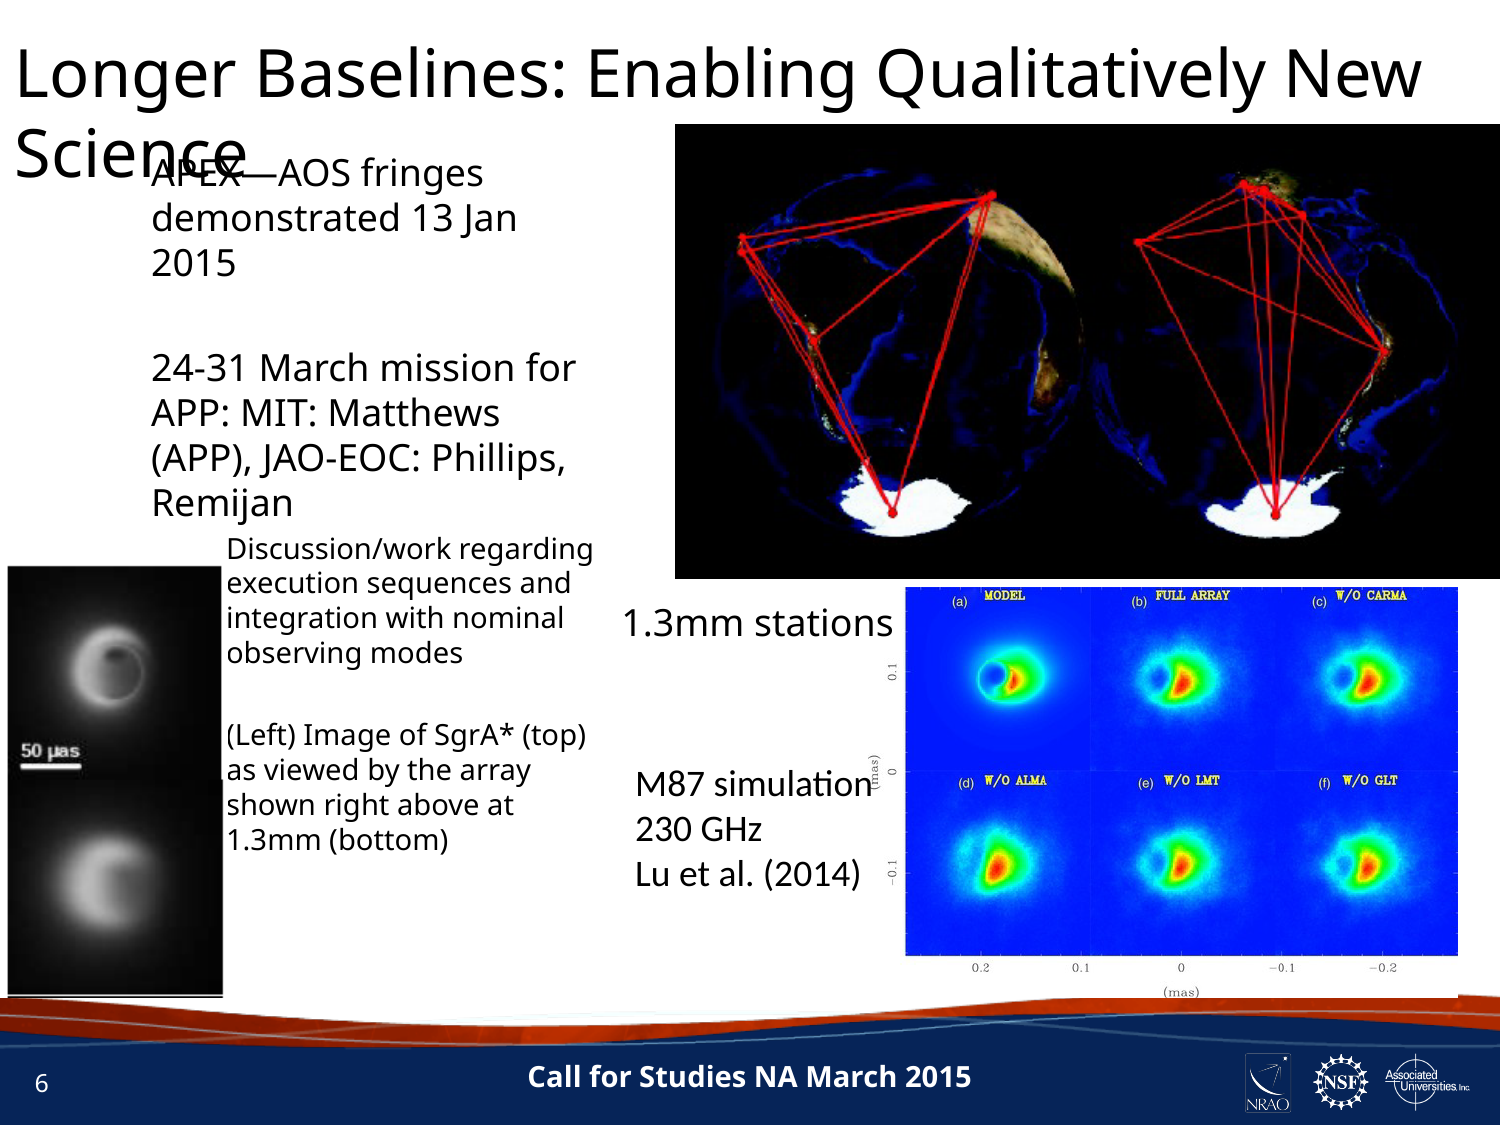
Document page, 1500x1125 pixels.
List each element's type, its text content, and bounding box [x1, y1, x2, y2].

picture [0, 560, 1500, 1118]
list Longer Baselines: Enabling Qualitatively New Science [0, 23, 1458, 103]
text_box 1.3mm stations [606, 591, 863, 652]
list APEX—AOS fringes demonstrated 13 Jan 2015 24-31 March mission for APP: MIT: Matthews (APP), JAO-EOC: Phillips, Remijan Discussion/work regarding execution sequences and integration with nominal observing modes (Left) Image of SgrA* (top) as viewed by the array shown right above at 1.3mm (bottom) [61, 141, 619, 967]
text_box M87 simulation 230 GHz Lu et al. (2014) [620, 752, 863, 947]
picture [674, 124, 1500, 579]
